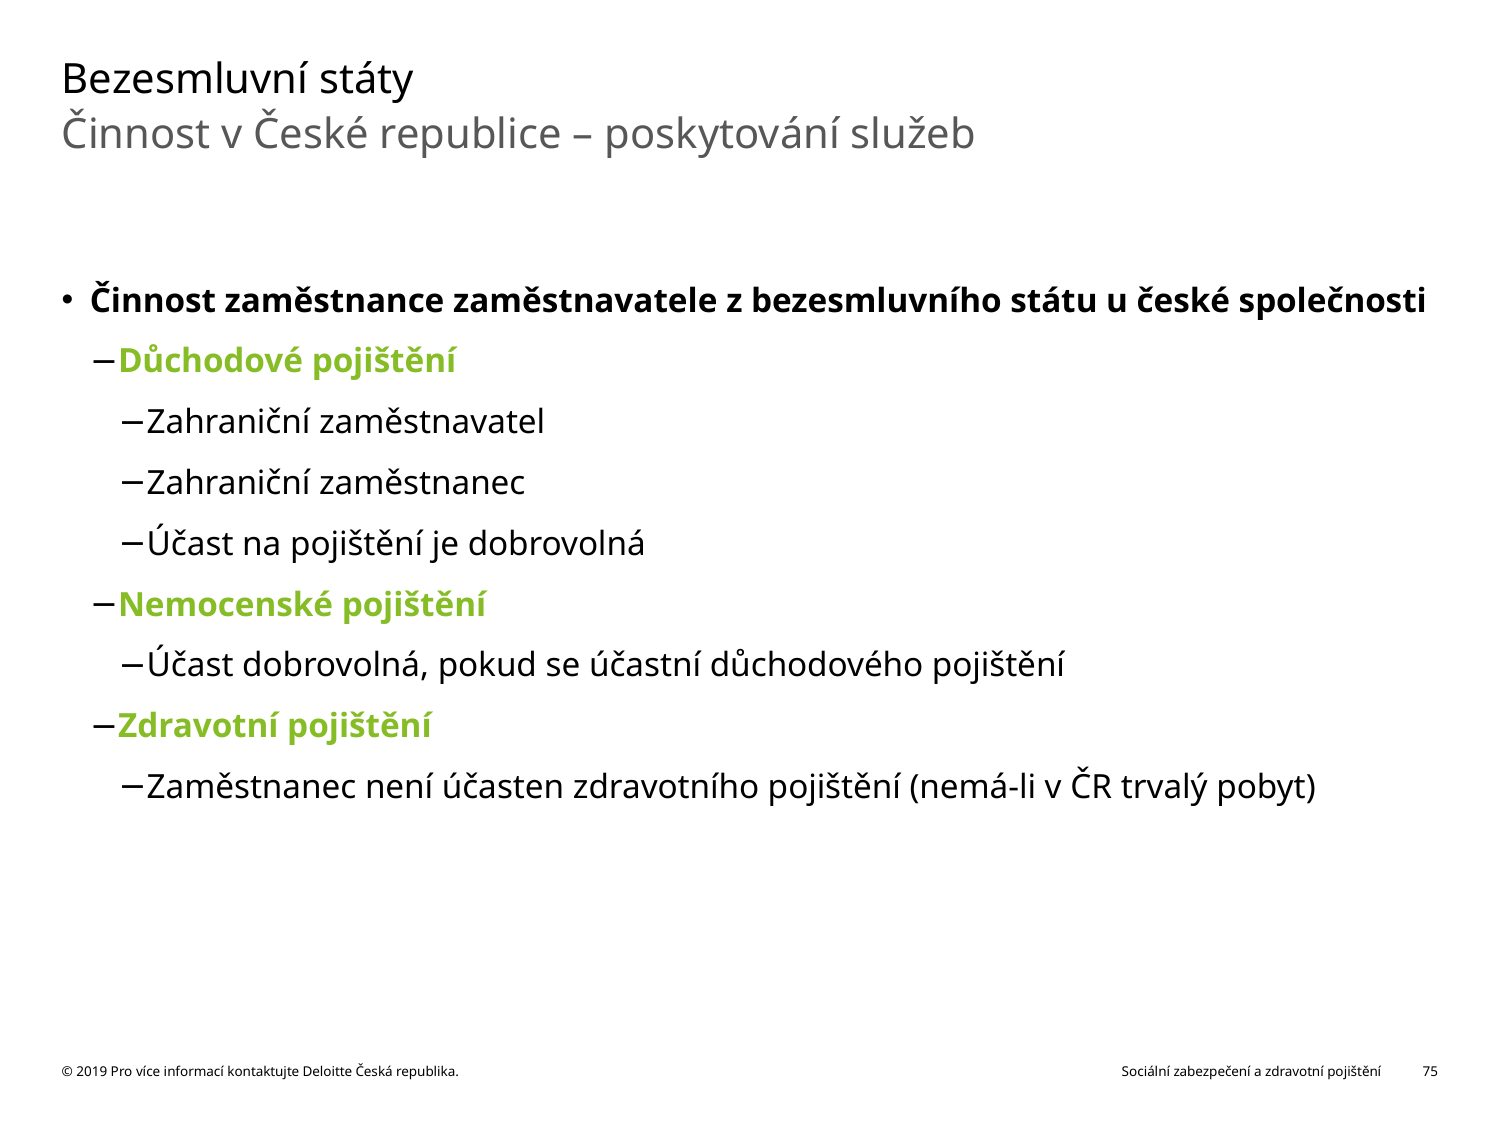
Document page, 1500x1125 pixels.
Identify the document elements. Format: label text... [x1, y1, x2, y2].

title Bezesmluvní státy [61, 52, 1435, 107]
list Činnost v České republice – poskytování služeb [61, 107, 1435, 232]
list Činnost zaměstnance zaměstnavatele z bezesmluvního státu u české společnosti Důchodové pojištění Zahraniční zaměstnavatel Zahraniční zaměstnanec Účast na pojištění je dobrovolná Nemocenské pojištění Účast dobrovolná, pokud se účastní důchodového pojištění Zdravotní pojištění Zaměstnanec není účasten zdravotního pojištění (nemá-li v ČR trvalý pobyt) [61, 278, 1436, 1047]
